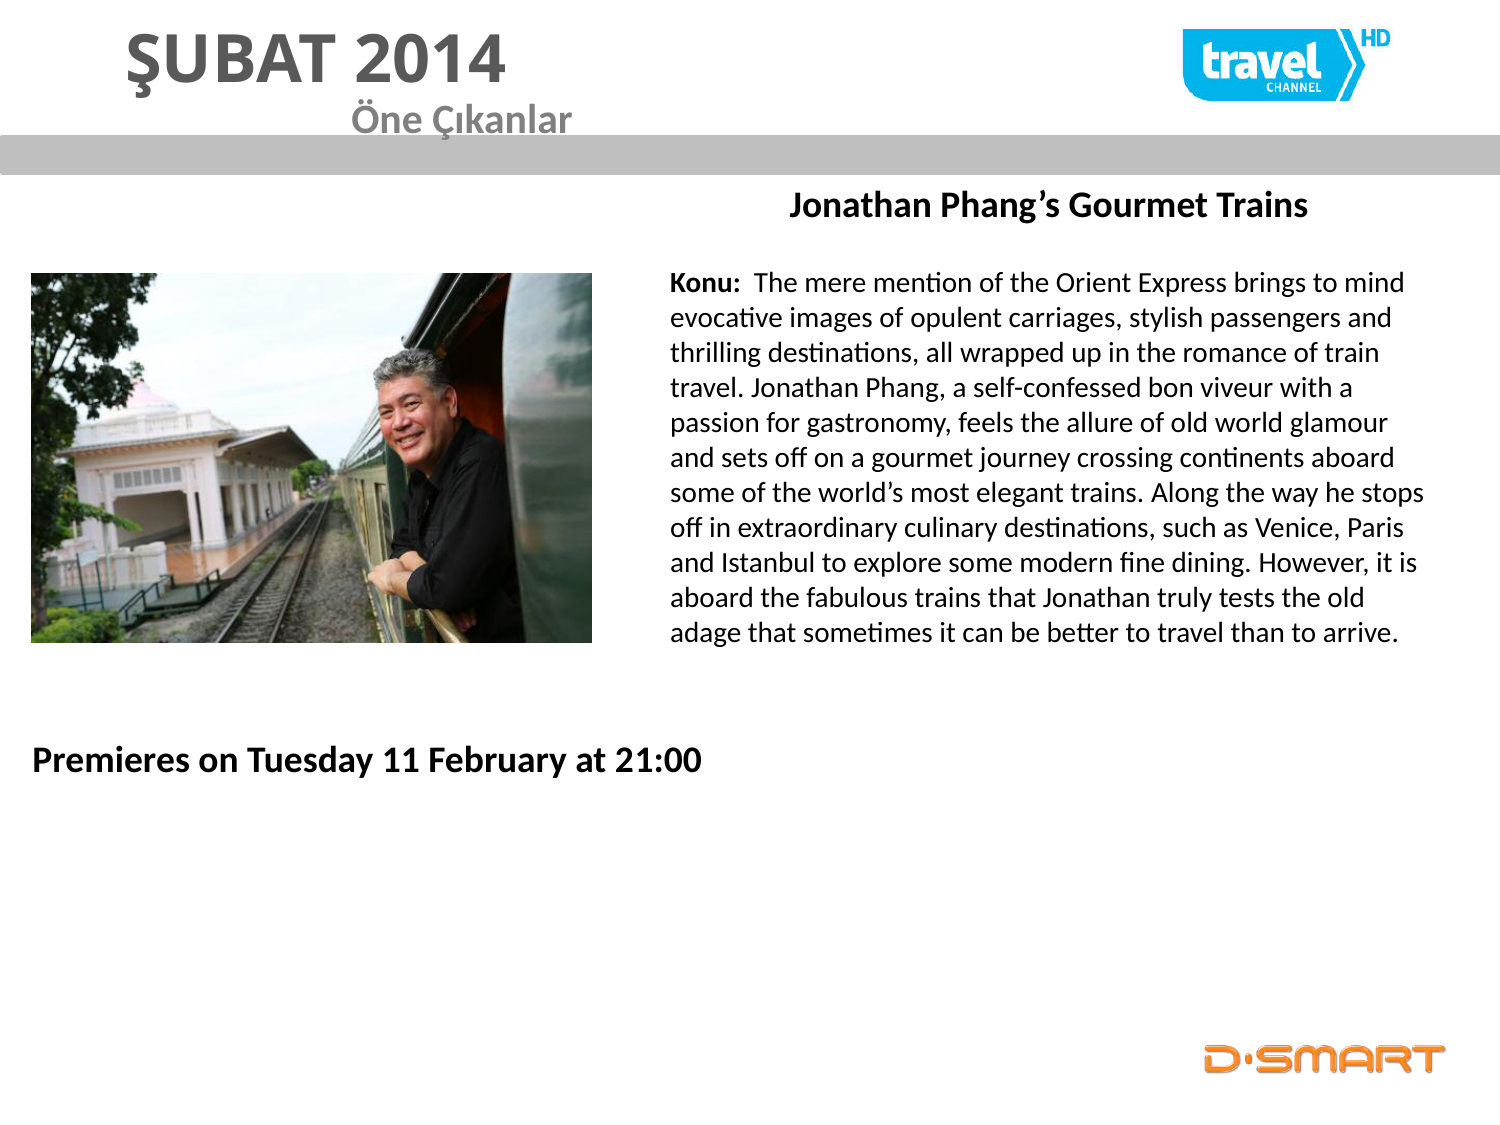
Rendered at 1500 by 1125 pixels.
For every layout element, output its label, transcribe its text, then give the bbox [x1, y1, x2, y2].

title ŞUBAT 2014 [97, 14, 536, 98]
text_box Konu: The mere mention of the Orient Express brings to mind evocative images of opulent carriages, stylish passengers and thrilling destinations, all wrapped up in the romance of train travel. Jonathan Phang, a self-confessed bon viveur with a passion for gastronomy, feels the allure of old world glamour and sets off on a gourmet journey crossing continents aboard some of the world’s most elegant trains. Along the way he stops off in extraordinary culinary destinations, such as Venice, Paris and Istanbul to explore some modern fine dining. However, it is aboard the fabulous trains that Jonathan truly tests the old adage that sometimes it can be better to travel than to arrive. [655, 256, 1451, 656]
subtitle Jonathan Phang’s Gourmet Trains [598, 175, 1500, 279]
text_box [0, 135, 1500, 175]
picture [31, 273, 593, 644]
picture [1157, 0, 1416, 130]
picture [1179, 977, 1471, 1125]
text_box Premieres on Tuesday 11 February at 21:00 [17, 727, 730, 788]
text_box Öne Çıkanlar [336, 83, 637, 149]
